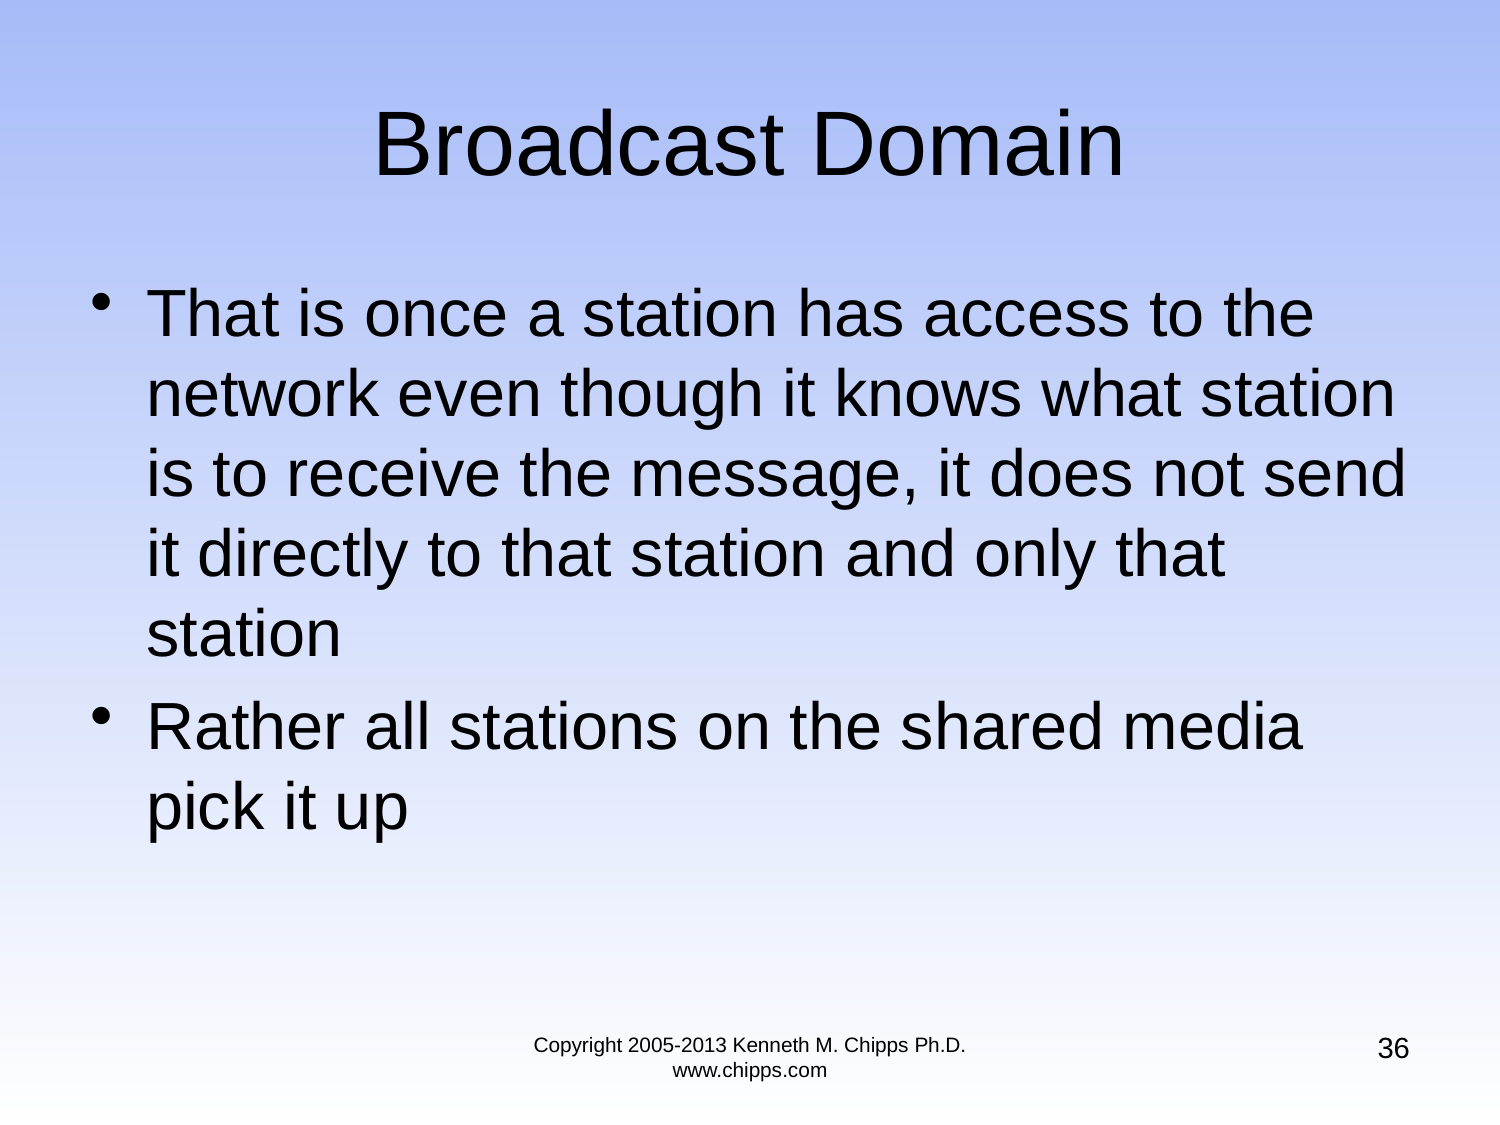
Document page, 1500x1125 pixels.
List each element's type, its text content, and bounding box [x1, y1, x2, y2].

title Broadcast Domain [74, 44, 1426, 233]
list That is once a station has access to the network even though it knows what station is to receive the message, it does not send it directly to that station and only that station Rather all stations on the shared media pick it up [74, 262, 1426, 1006]
footer Copyright 2005-2013 Kenneth M. Chipps Ph.D. www.chipps.com [449, 1024, 1051, 1103]
slide_number 36 [1074, 1021, 1426, 1101]
